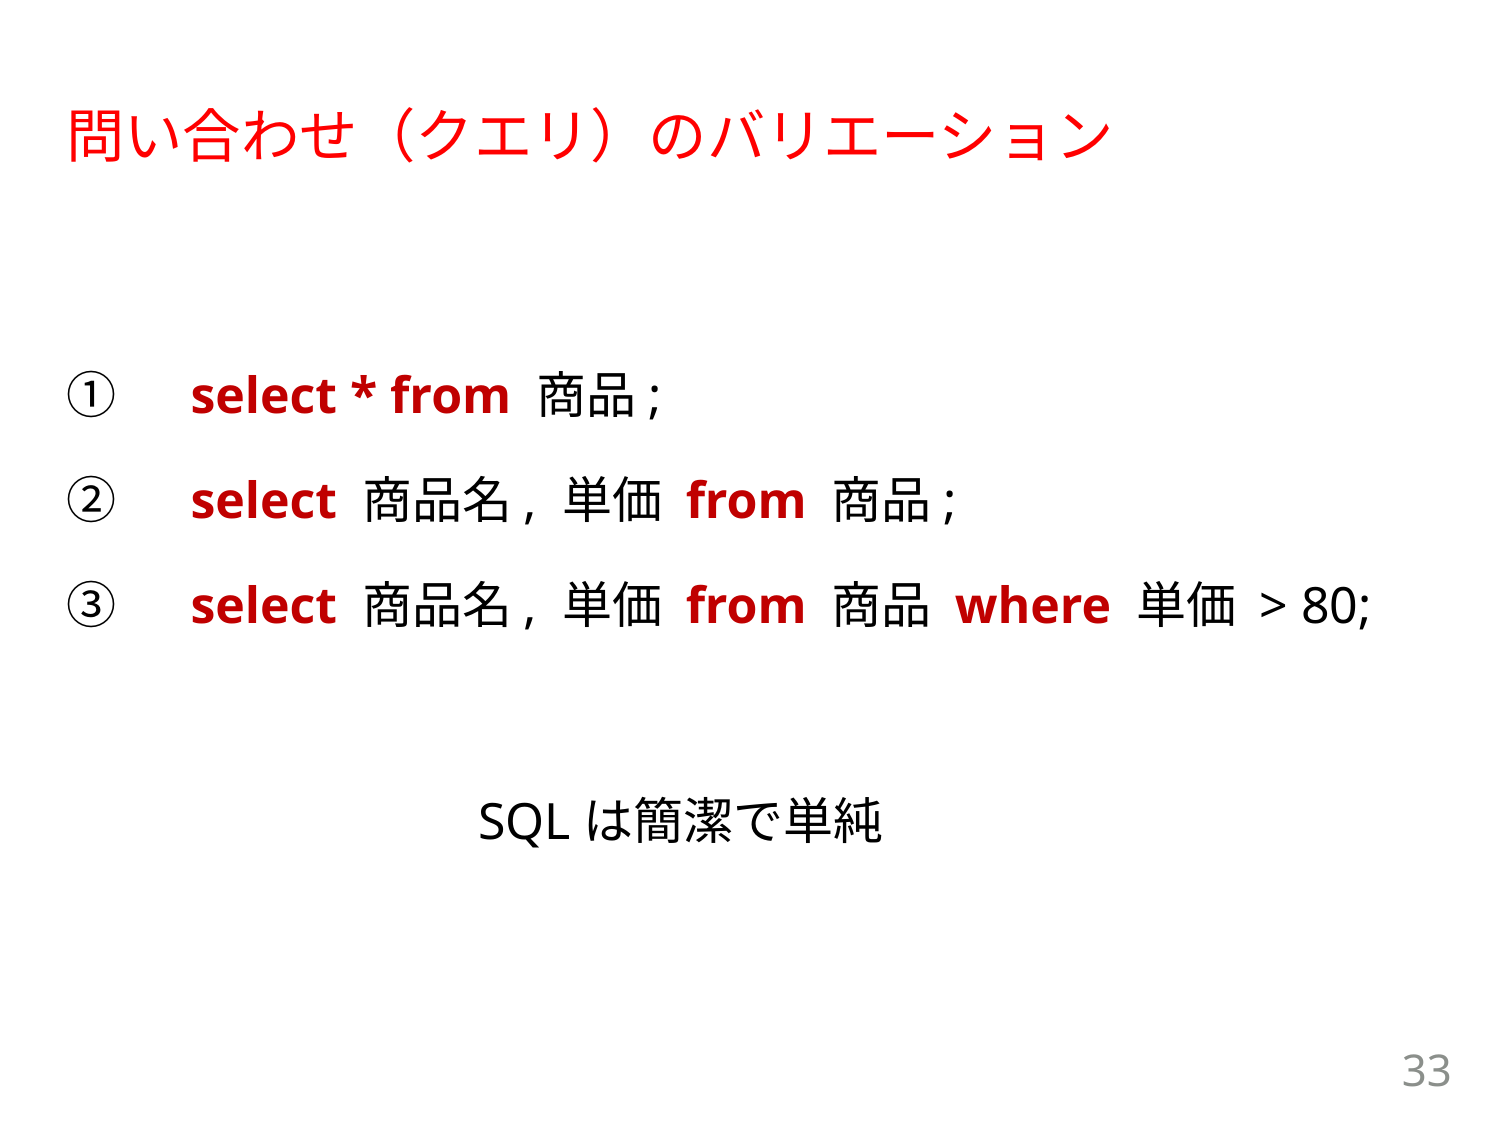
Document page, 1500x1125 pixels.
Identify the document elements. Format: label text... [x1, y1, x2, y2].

text_box SQLは簡潔で単純 [463, 783, 1335, 858]
slide_number 33 [1129, 1042, 1467, 1103]
list ① select * from 商品; ② select 商品名, 単価 from 商品; ③ select 商品名, 単価 from 商品 where 単価 > 80; [51, 332, 1488, 783]
title 問い合わせ（クエリ）のバリエーション [51, 72, 1364, 196]
